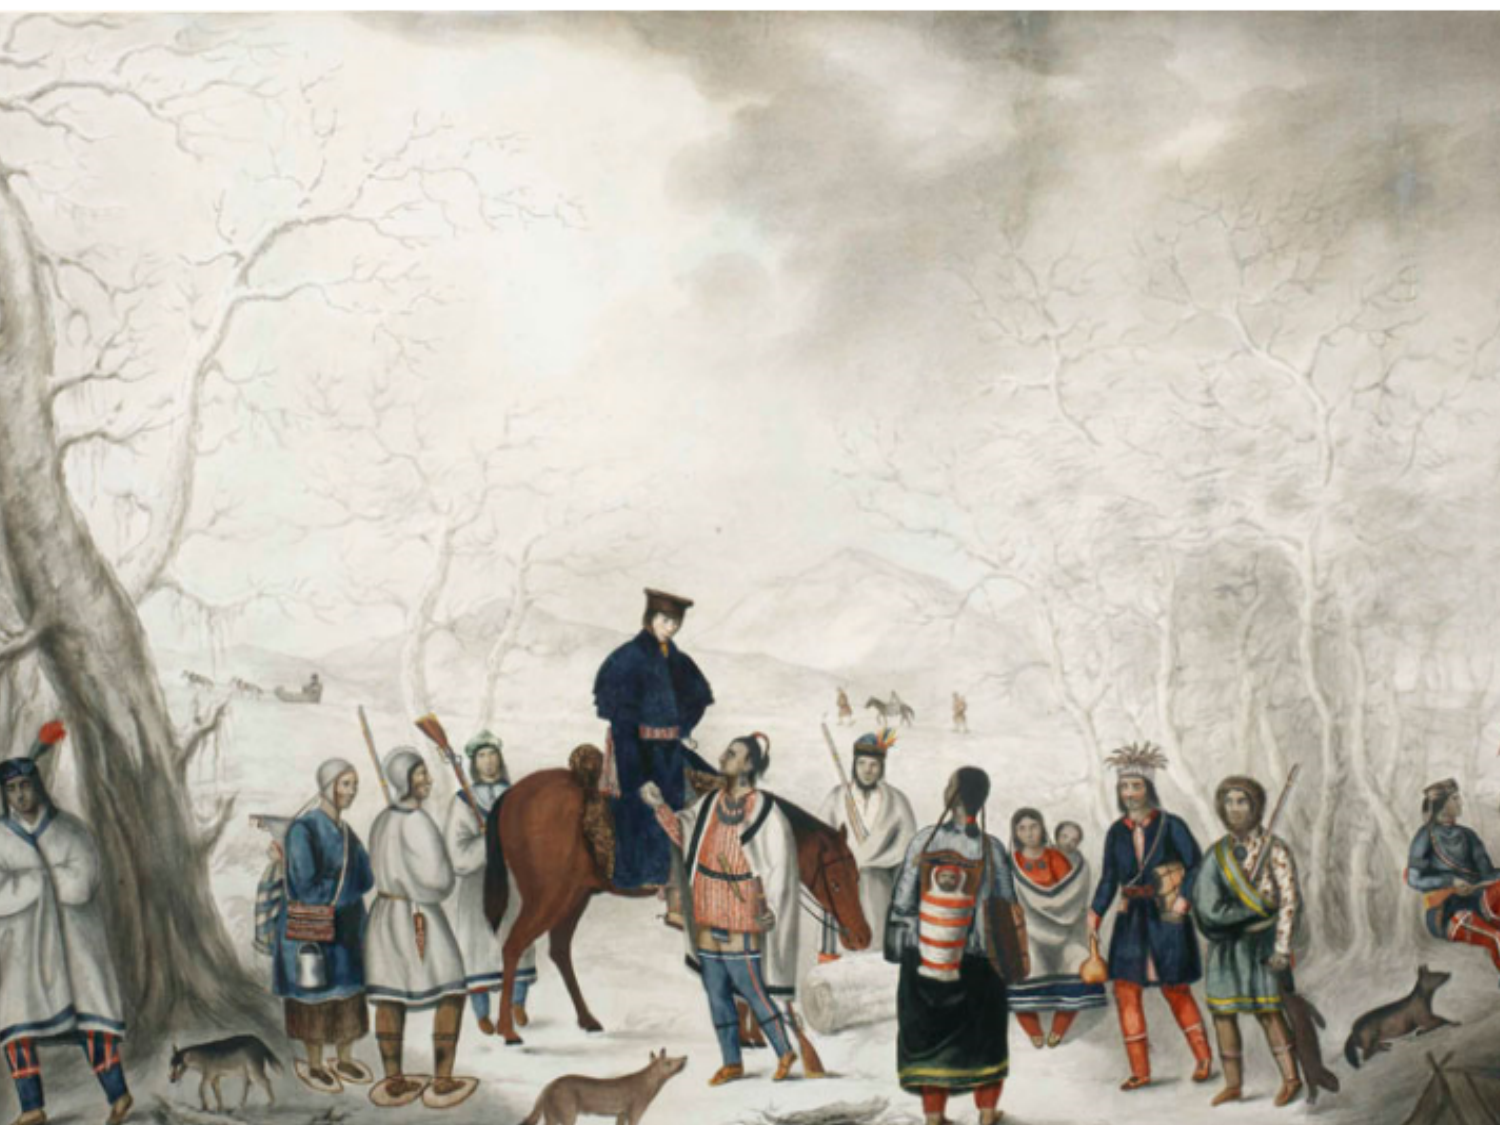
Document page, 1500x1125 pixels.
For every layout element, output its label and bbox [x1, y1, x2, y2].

list [0, 0, 1500, 1125]
